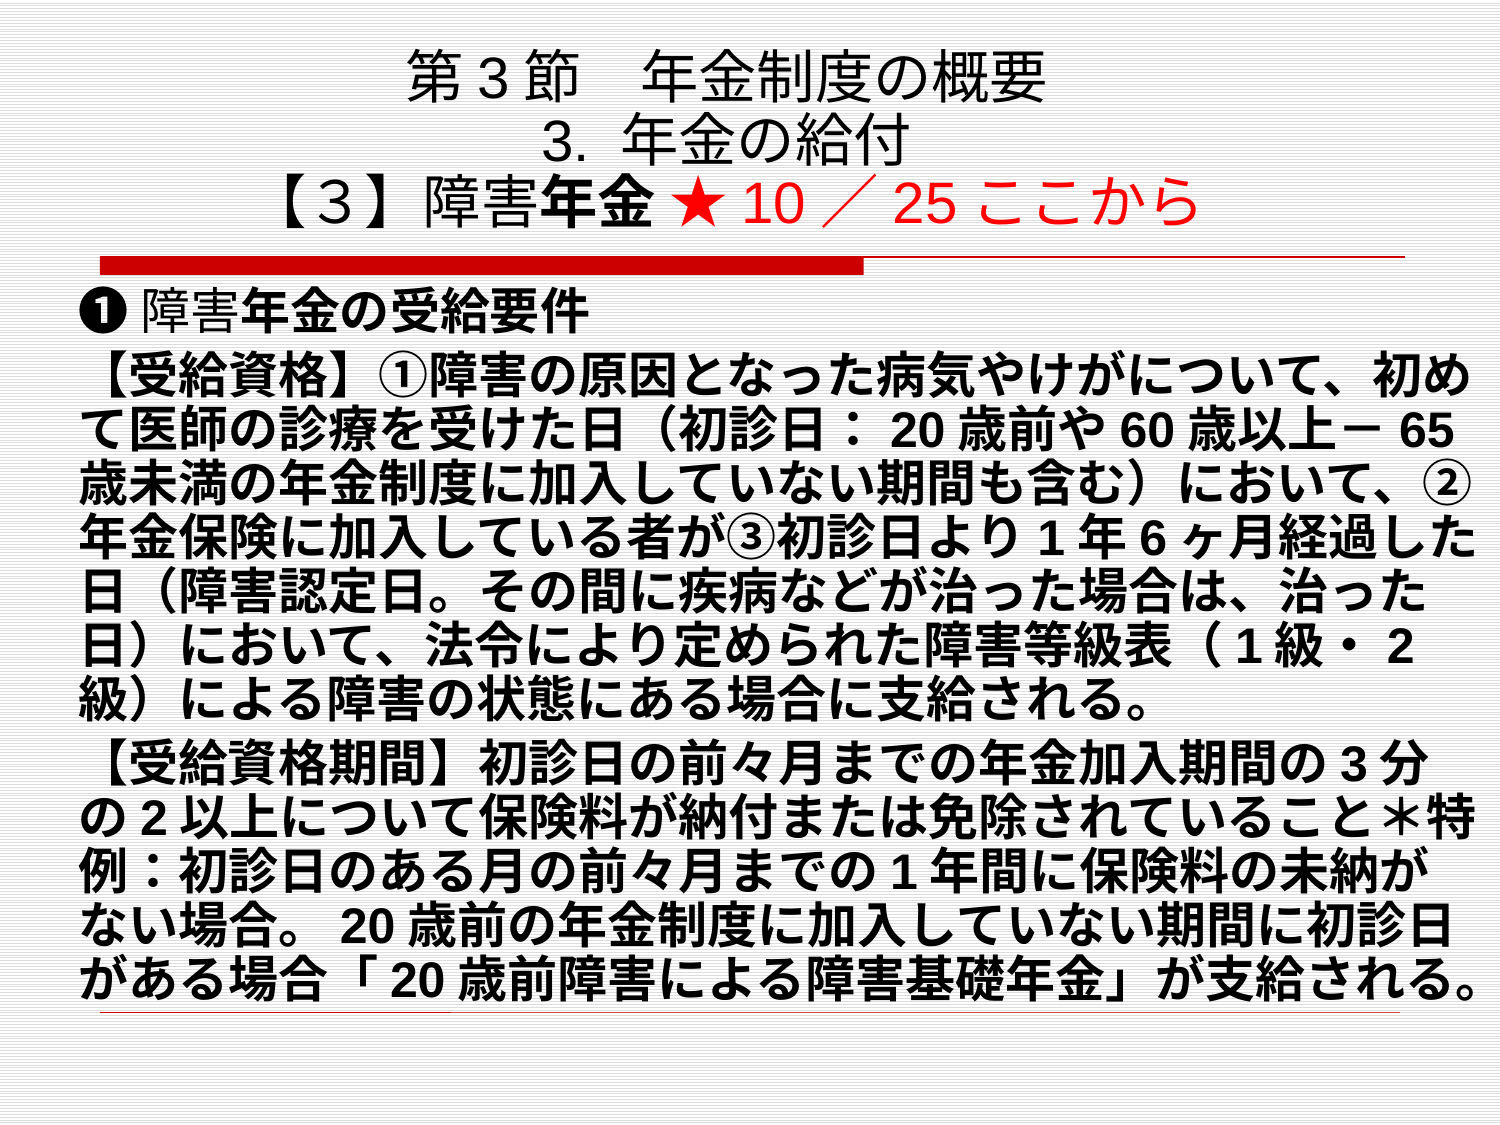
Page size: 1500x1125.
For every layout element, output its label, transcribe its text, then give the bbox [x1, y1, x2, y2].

title 第3節 年金制度の概要 3. 年金の給付 【３】障害年金 ★10／25ここから [94, 77, 1359, 269]
list ❶障害年金の受給要件 【受給資格】①障害の原因となった病気やけがについて、初めて医師の診療を受けた日（初診日：20歳前や60歳以上－65歳未満の年金制度に加入していない期間も含む）において、②年金保険に加入している者が③初診日より1年6ヶ月経過した日（障害認定日。その間に疾病などが治った場合は、治った日）において、法令により定められた障害等級表（1級・2級）による障害の状態にある場合に支給される。 【受給資格期間】初診日の前々月までの年金加入期間の3分の2以上について保険料が納付または免除されていること＊特例：初診日のある月の前々月までの1年間に保険料の未納がない場合。20歳前の年金制度に加入していない期間に初診日がある場合「20歳前障害による障害基礎年金」が支給される。 [62, 278, 1495, 1024]
